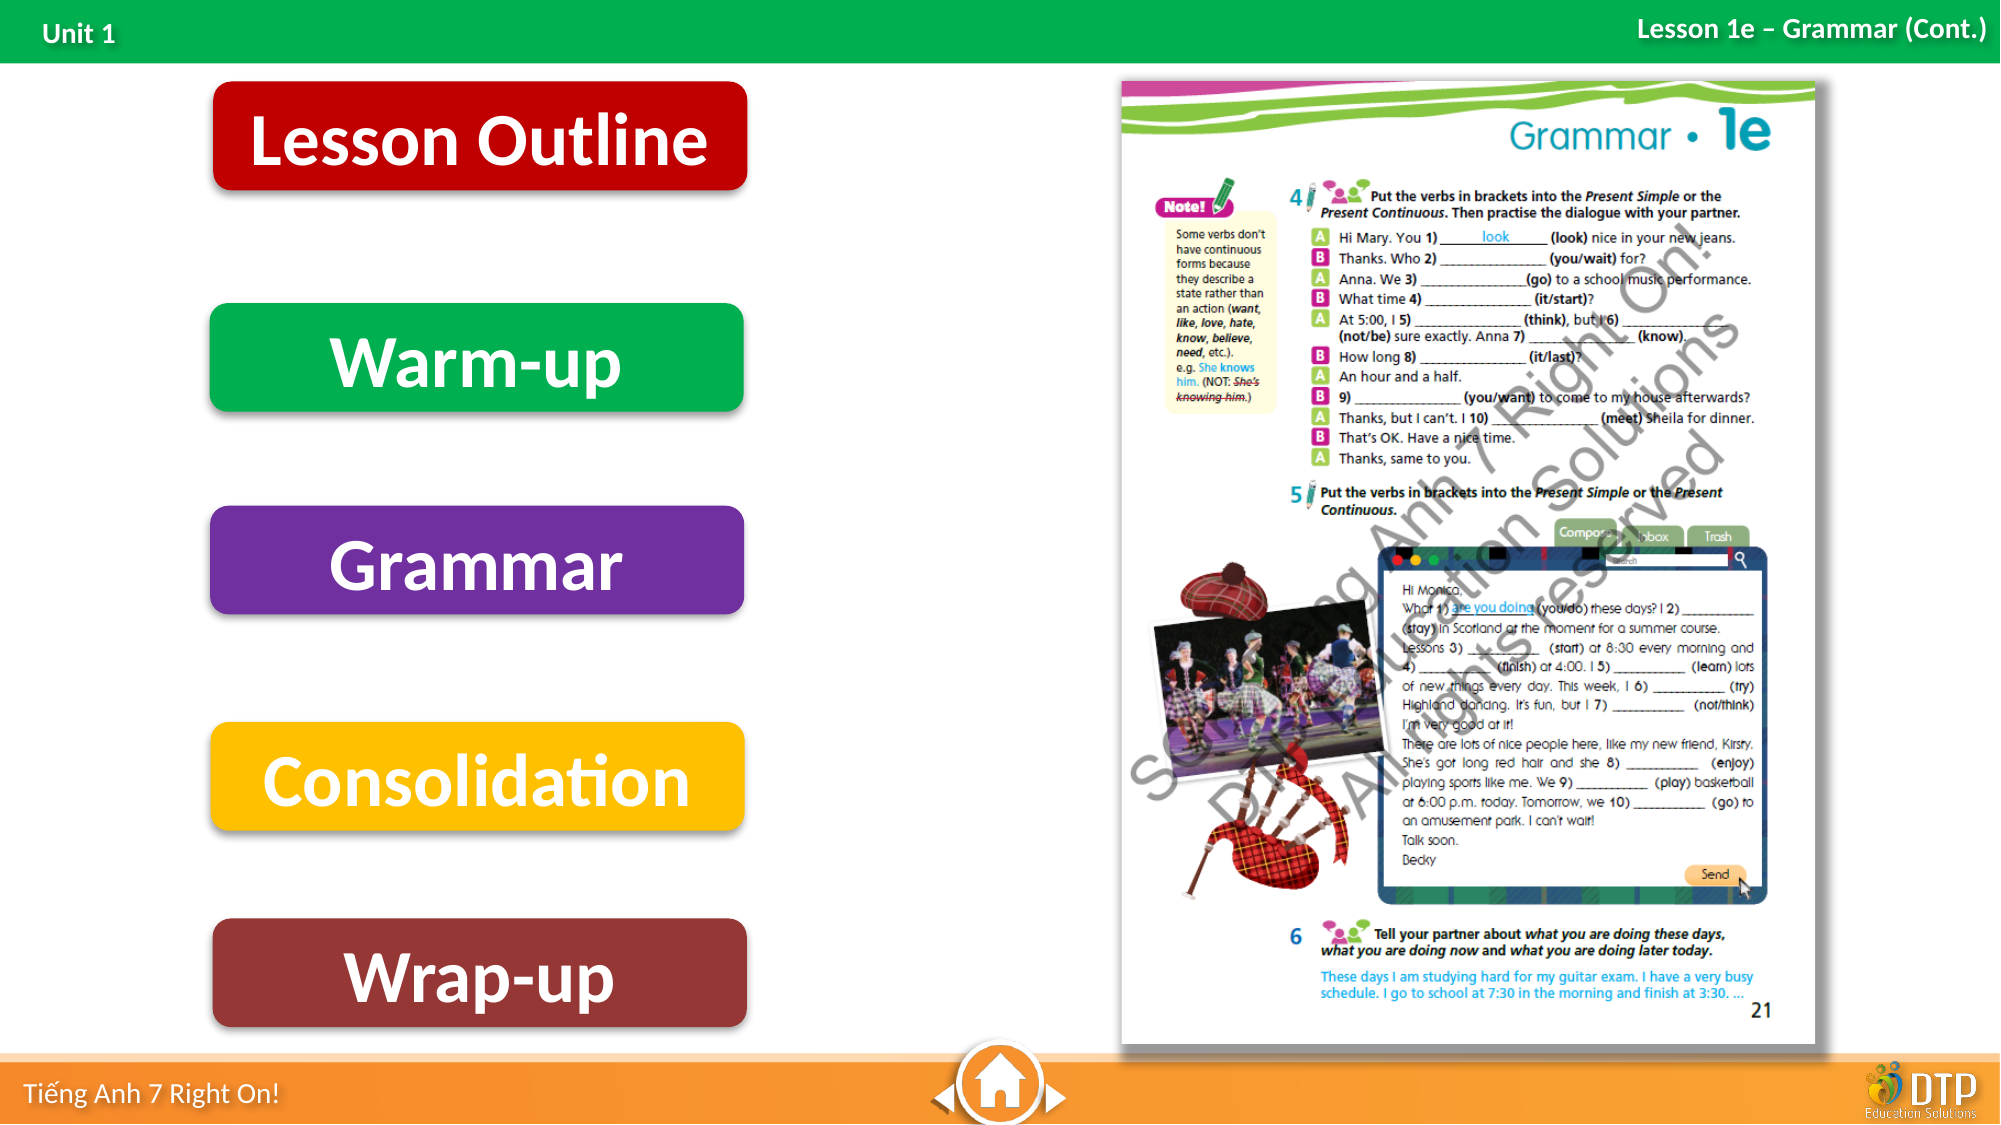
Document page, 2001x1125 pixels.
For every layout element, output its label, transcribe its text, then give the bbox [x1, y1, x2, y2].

text_box Wrap-up [210, 916, 749, 1030]
text_box Grammar [207, 503, 747, 617]
text_box Lesson Outline [211, 79, 750, 193]
picture [0, 64, 2000, 1125]
text_box Warm-up [207, 300, 746, 414]
text_box Consolidation [208, 719, 747, 833]
